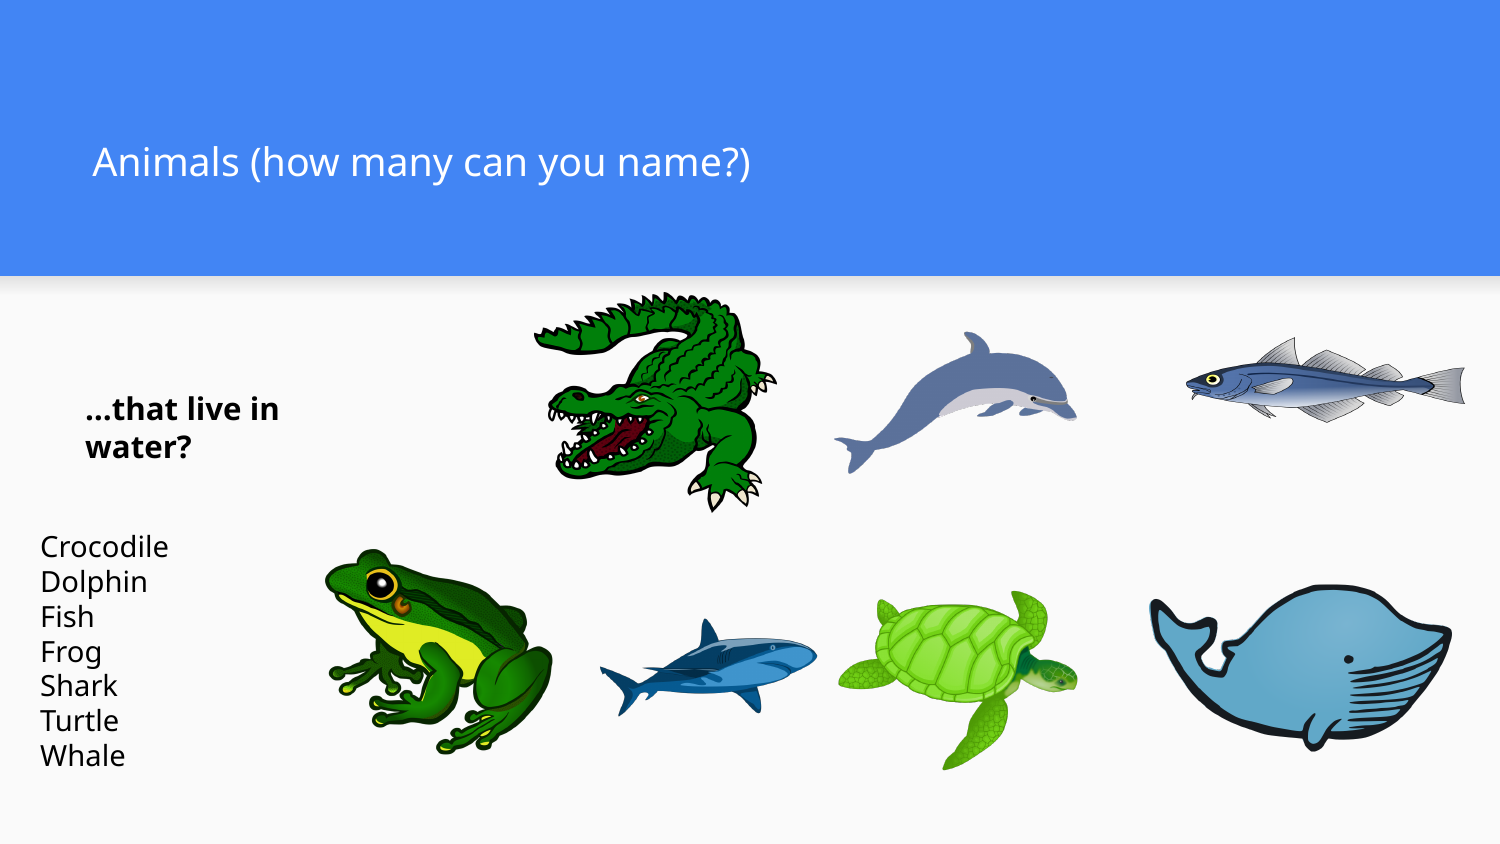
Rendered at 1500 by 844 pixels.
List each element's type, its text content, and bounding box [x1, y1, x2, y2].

picture [1149, 516, 1453, 820]
picture [1175, 270, 1476, 492]
picture [534, 292, 777, 514]
picture [834, 292, 1077, 514]
picture [834, 557, 1081, 804]
text_box …that live in water? [70, 374, 379, 480]
title Animals (how many can you name?) [77, 121, 1427, 199]
text_box Crocodile Dolphin Fish Frog Shark Turtle Whale [25, 512, 351, 788]
picture [316, 541, 560, 763]
picture [598, 557, 820, 779]
